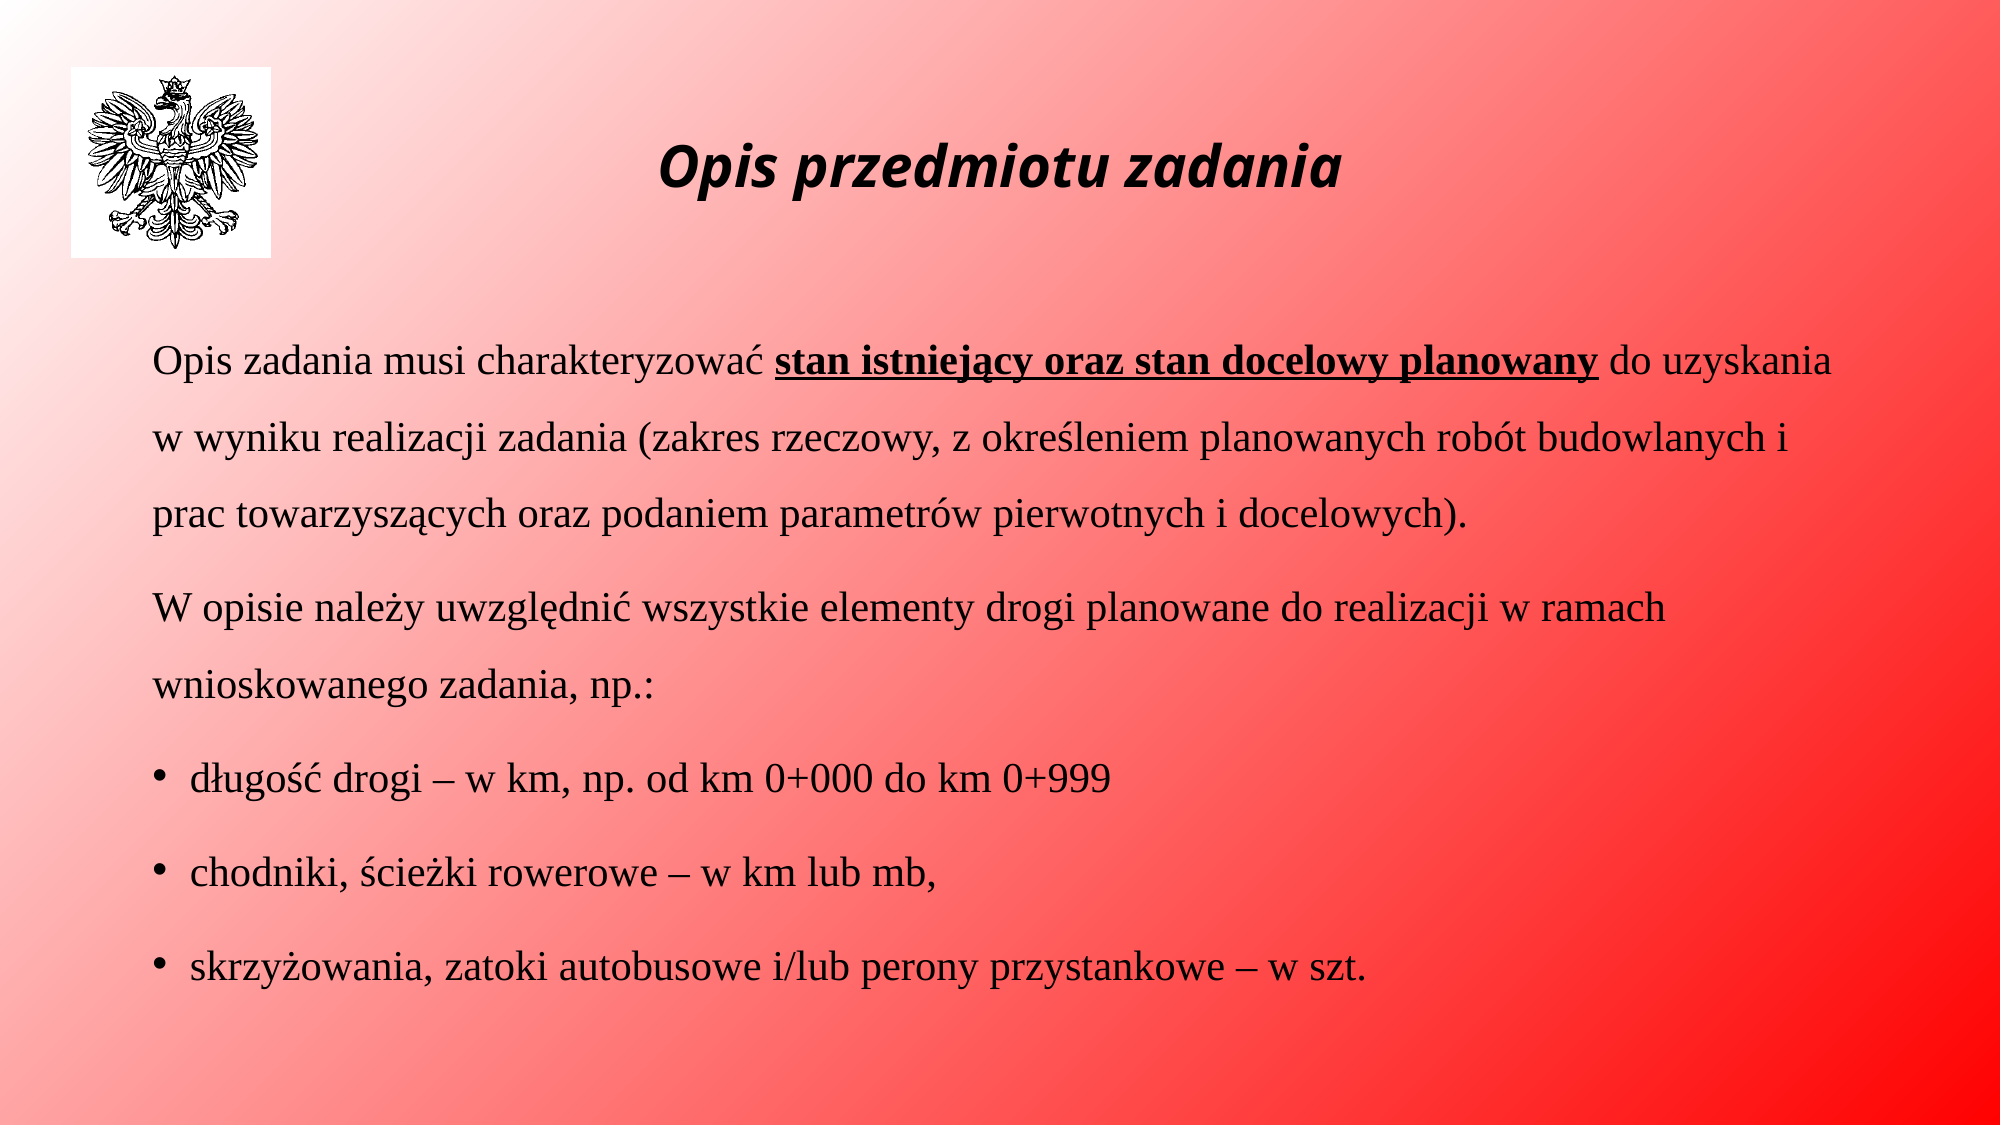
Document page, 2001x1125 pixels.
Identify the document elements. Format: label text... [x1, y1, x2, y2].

title Opis przedmiotu zadania [137, 59, 1863, 278]
picture [71, 67, 271, 258]
list Opis zadania musi charakteryzować stan istniejący oraz stan docelowy planowany do uzyskania w wyniku realizacji zadania (zakres rzeczowy, z określeniem planowanych robót budowlanych i prac towarzyszących oraz podaniem parametrów pierwotnych i docelowych). W opisie należy uwzględnić wszystkie elementy drogi planowane do realizacji w ramach wnioskowanego zadania, np.: długość drogi – w km, np. od km 0+000 do km 0+999 chodniki, ścieżki rowerowe – w km lub mb, skrzyżowania, zatoki autobusowe i/lub perony przystankowe – w szt. [137, 299, 1863, 1014]
